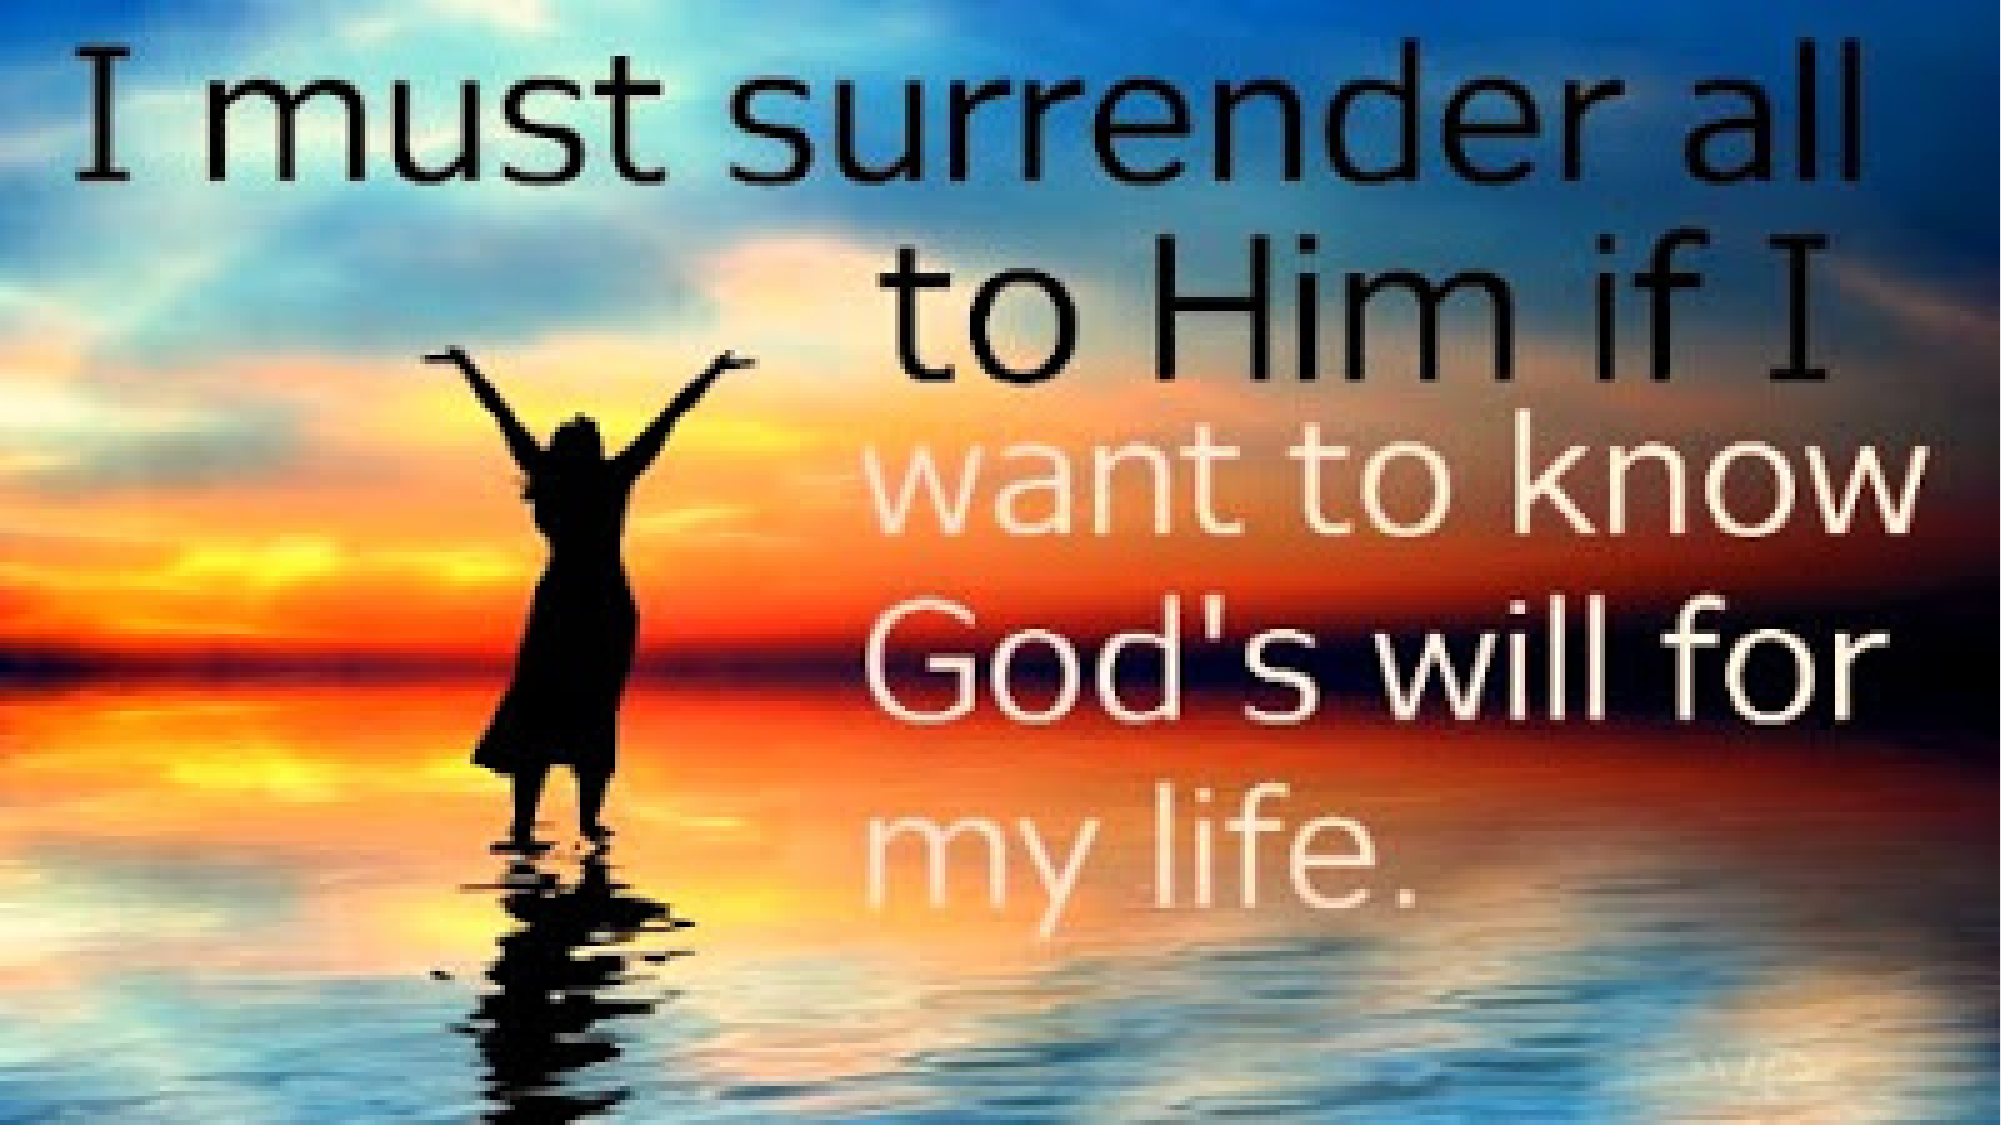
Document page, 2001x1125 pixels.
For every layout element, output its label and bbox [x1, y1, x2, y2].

list [0, 0, 2000, 1125]
